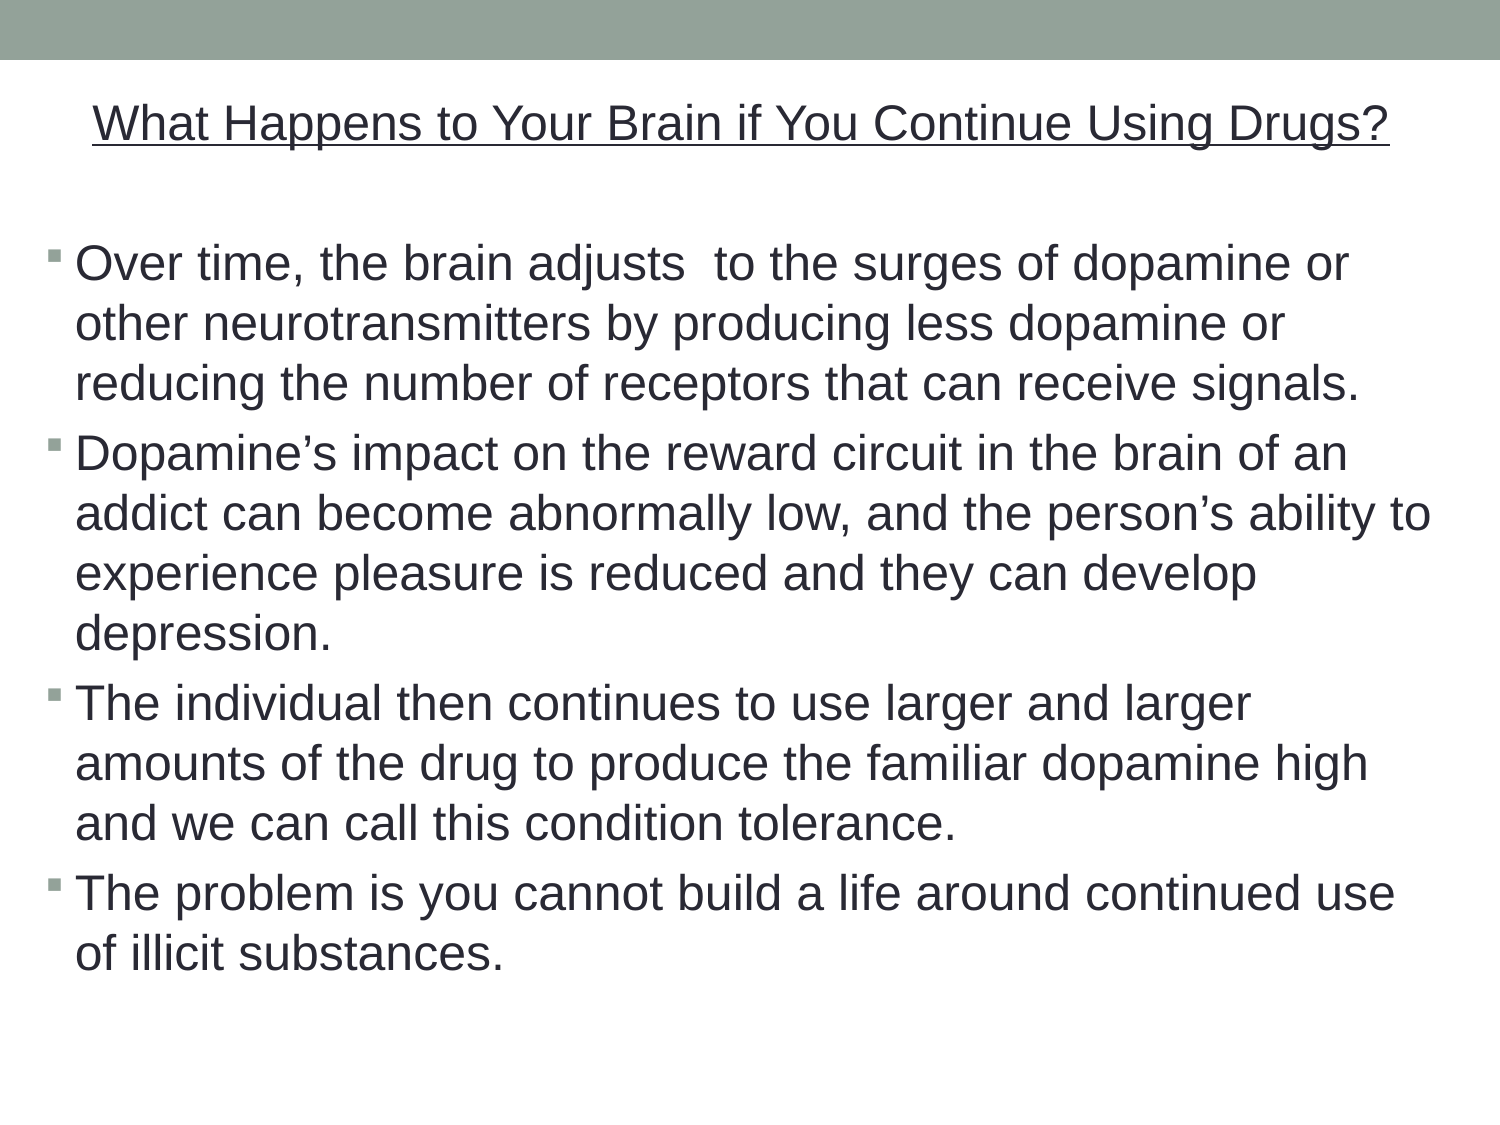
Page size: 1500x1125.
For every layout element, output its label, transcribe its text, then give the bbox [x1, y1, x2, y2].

list What Happens to Your Brain if You Continue Using Drugs? Over time, the brain adjusts to the surges of dopamine or other neurotransmitters by producing less dopamine or reducing the number of receptors that can receive signals. Dopamine’s impact on the reward circuit in the brain of an addict can become abnormally low, and the person’s ability to experience pleasure is reduced and they can develop depression. The individual then continues to use larger and larger amounts of the drug to produce the familiar dopamine high and we can call this condition tolerance. The problem is you cannot build a life around continued use of illicit substances. [29, 83, 1453, 1090]
